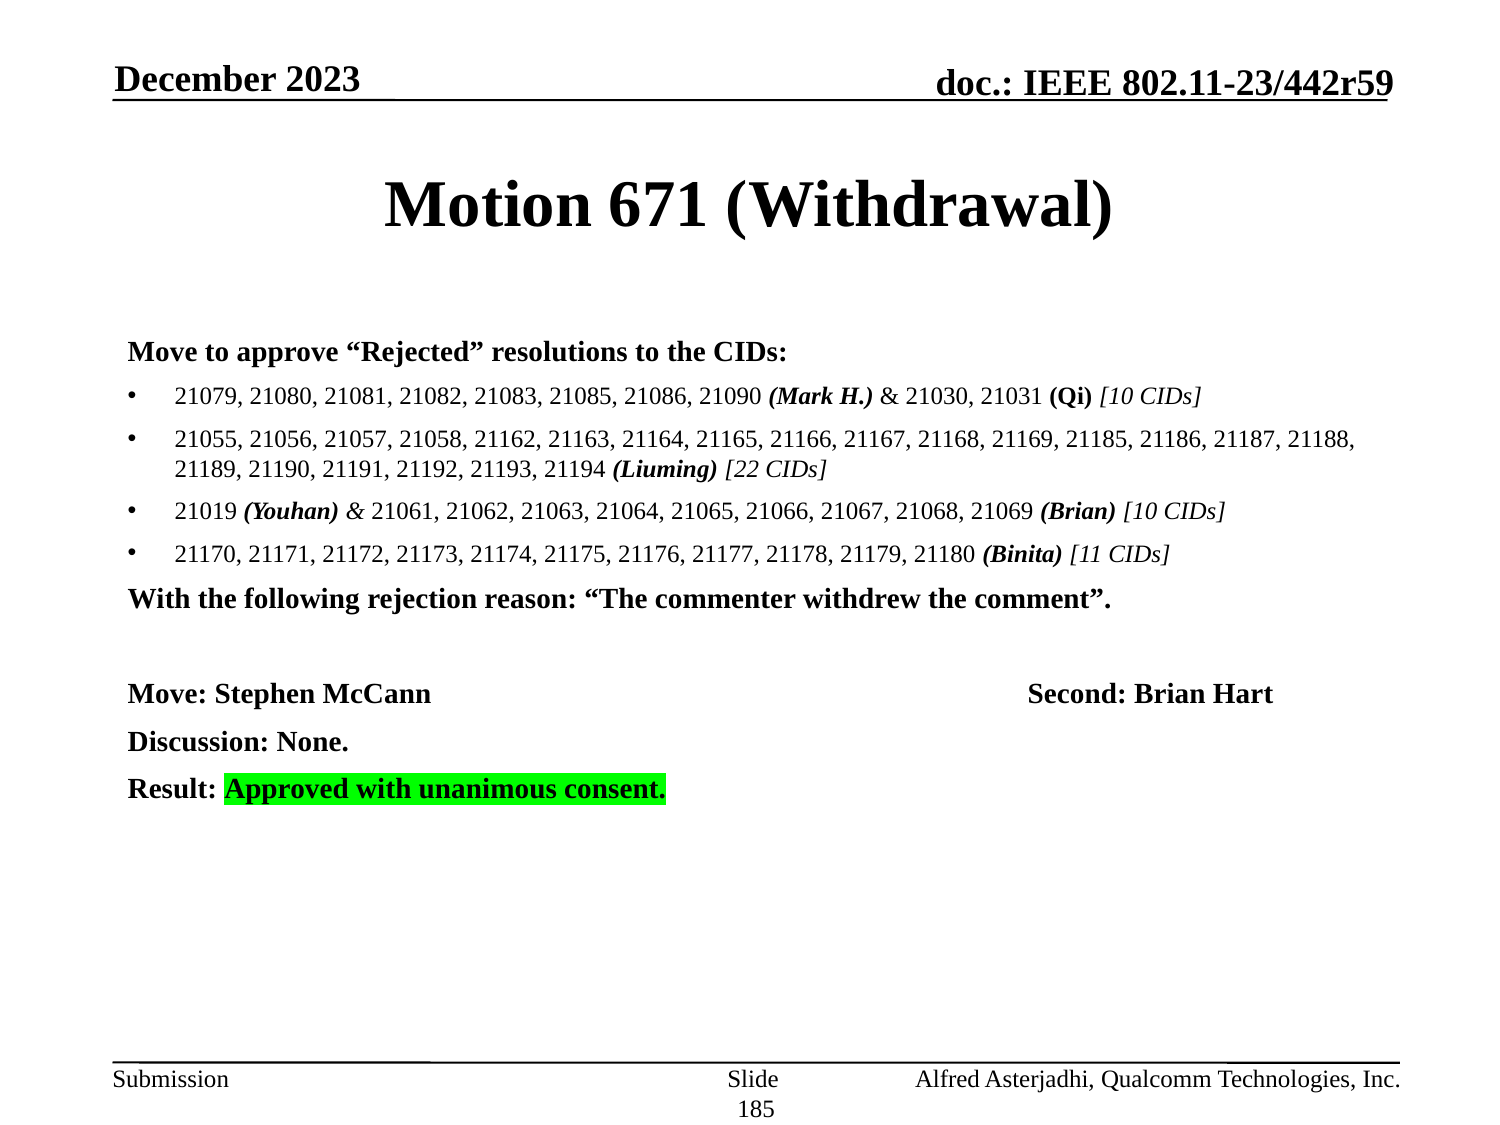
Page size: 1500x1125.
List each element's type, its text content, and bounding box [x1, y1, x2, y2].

title Motion 671 (Withdrawal) [112, 112, 1388, 288]
list Move to approve “Rejected” resolutions to the CIDs: 21079, 21080, 21081, 21082, 21083, 21085, 21086, 21090 (Mark H.) & 21030, 21031 (Qi) [10 CIDs] 21055, 21056, 21057, 21058, 21162, 21163, 21164, 21165, 21166, 21167, 21168, 21169, 21185, 21186, 21187, 21188, 21189, 21190, 21191, 21192, 21193, 21194 (Liuming) [22 CIDs] 21019 (Youhan) & 21061, 21062, 21063, 21064, 21065, 21066, 21067, 21068, 21069 (Brian) [10 CIDs] 21170, 21171, 21172, 21173, 21174, 21175, 21176, 21177, 21178, 21179, 21180 (Binita) [11 CIDs] With the following rejection reason: “The commenter withdrew the comment”. Move: Stephen McCann Second: Brian Hart Discussion: None. Result: Approved with unanimous consent. [112, 324, 1388, 1063]
slide_number Slide 185 [712, 1061, 800, 1123]
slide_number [114, 54, 423, 100]
footer Alfred Asterjadhi, Qualcomm Technologies, Inc. [878, 1061, 1402, 1093]
